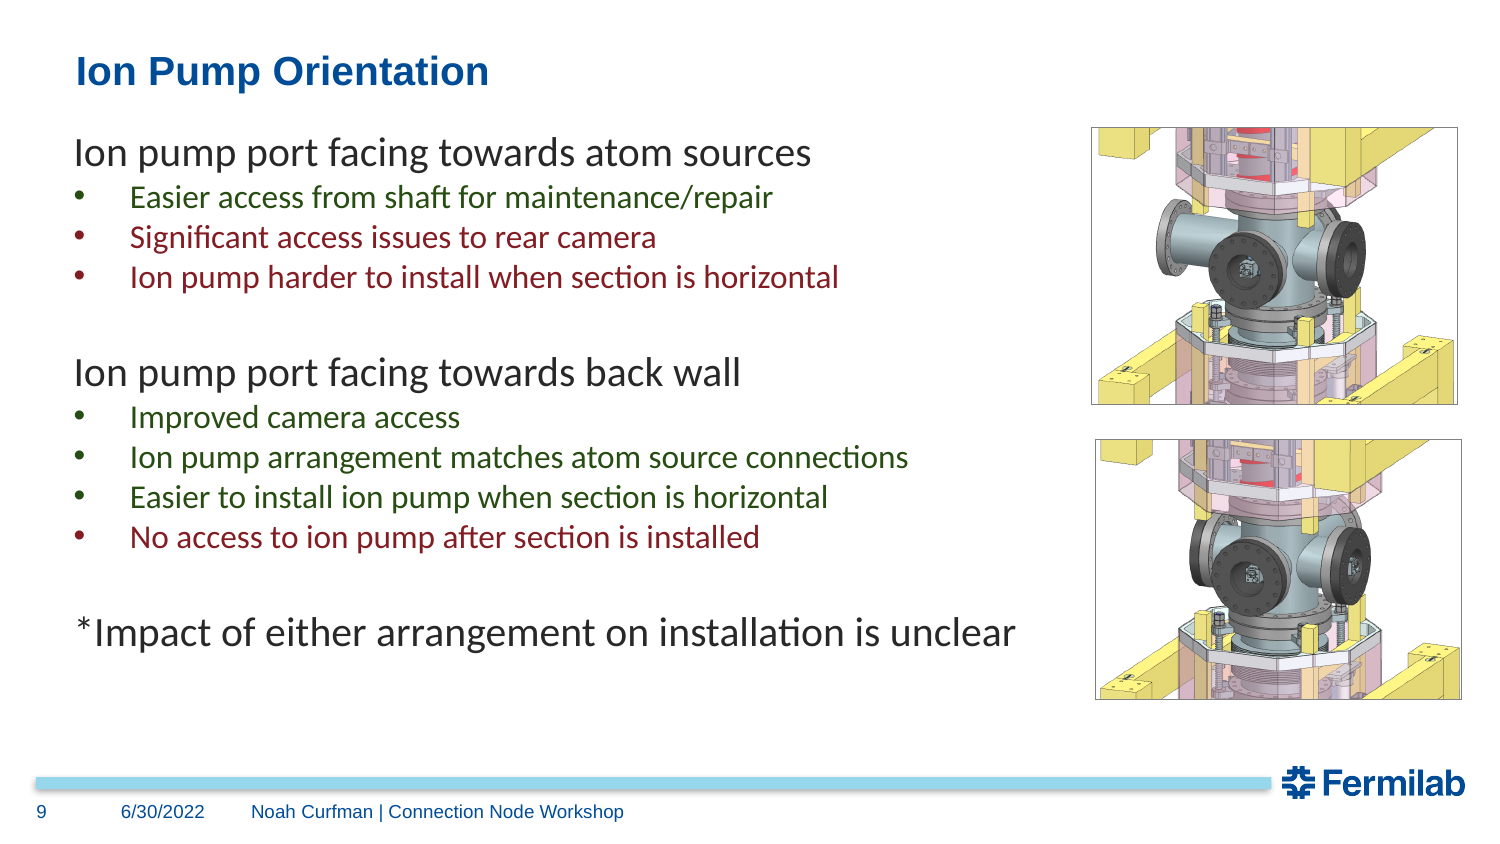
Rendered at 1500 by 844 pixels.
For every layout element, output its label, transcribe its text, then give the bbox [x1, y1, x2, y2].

picture [1091, 126, 1459, 405]
text_box Ion pump port facing towards atom sources Easier access from shaft for maintenance/repair Significant access issues to rear camera Ion pump harder to install when section is horizontal Ion pump port facing towards back wall Improved camera access Ion pump arrangement matches atom source connections Easier to install ion pump when section is horizontal No access to ion pump after section is installed *Impact of either arrangement on installation is unclear [58, 117, 1473, 763]
picture [1095, 439, 1462, 700]
title Ion Pump Orientation [75, 41, 655, 94]
footer Noah Curfman | Connection Node Workshop [251, 800, 1279, 831]
slide_number 9 [36, 800, 105, 830]
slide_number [120, 800, 232, 830]
picture [1282, 766, 1465, 799]
